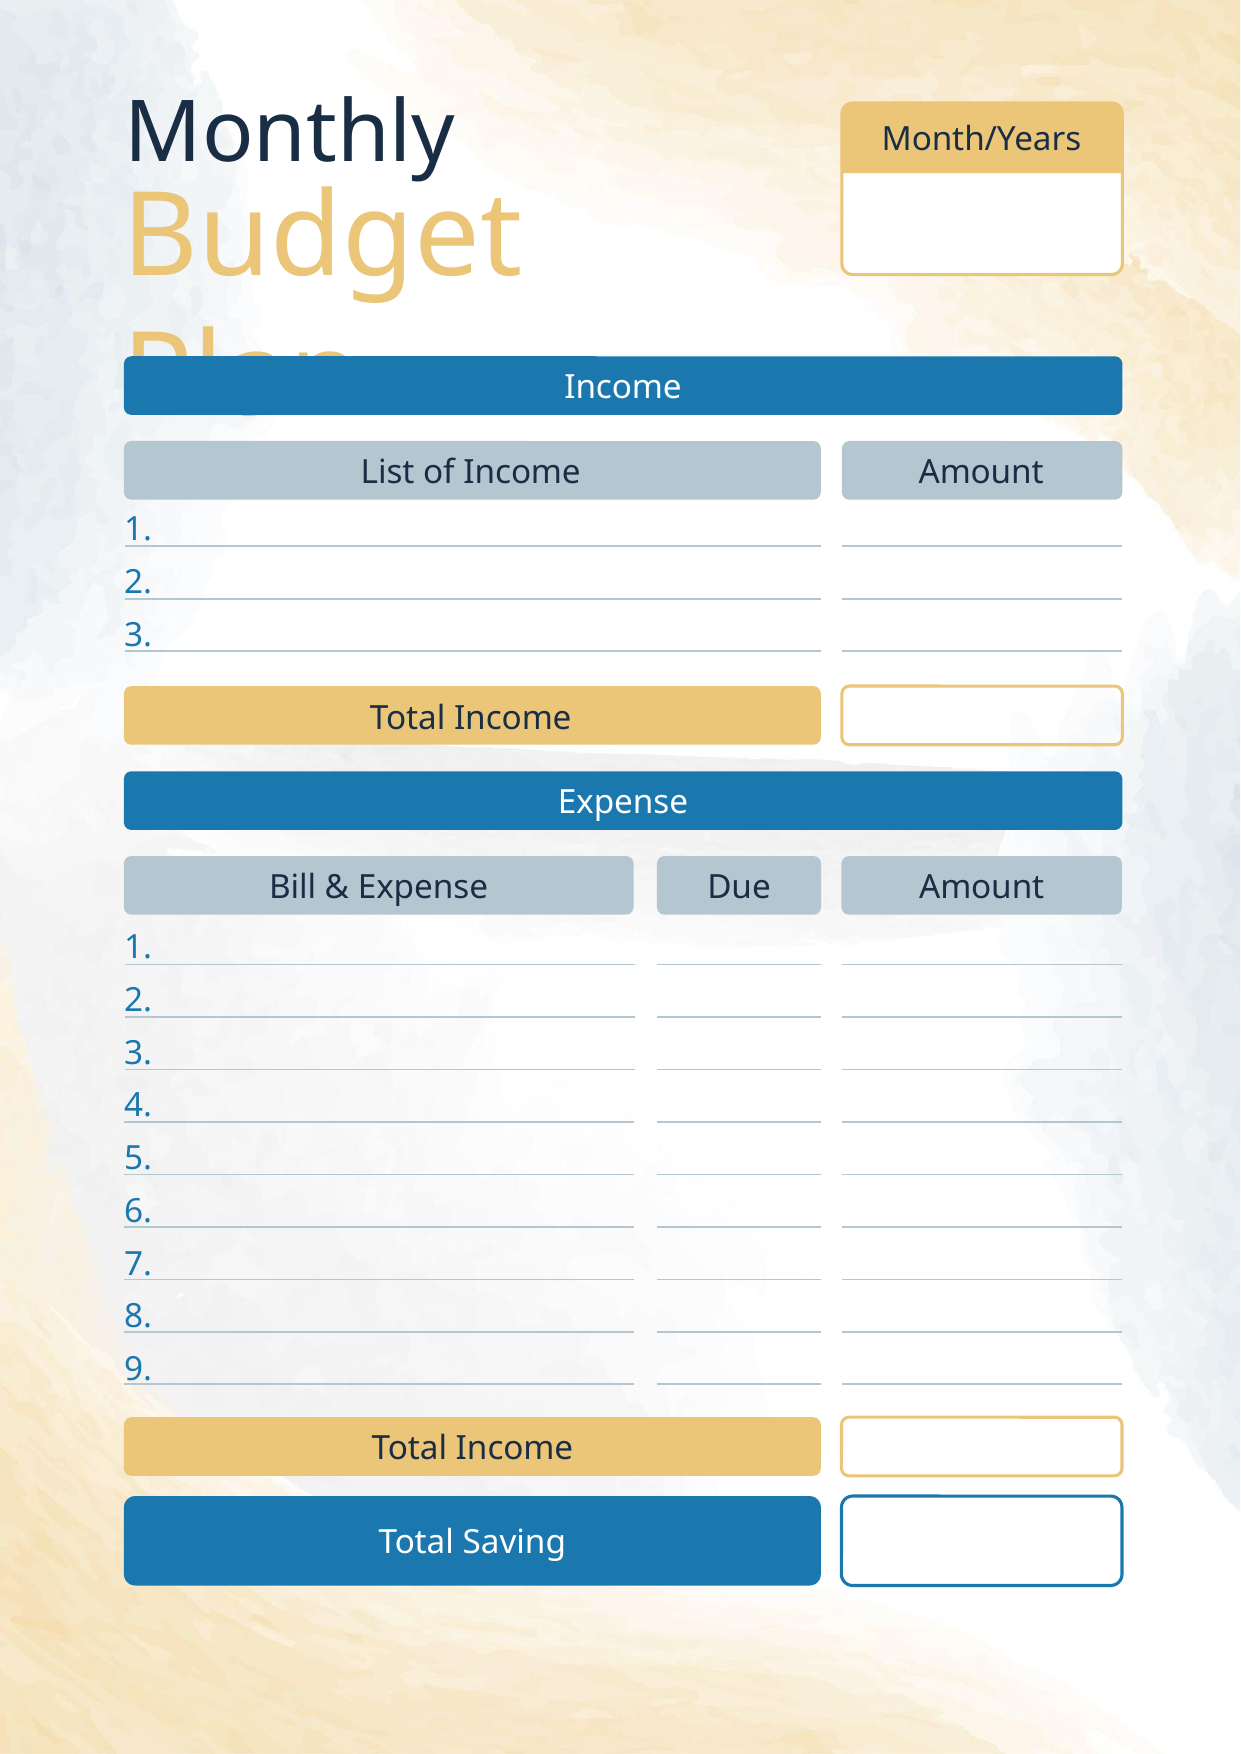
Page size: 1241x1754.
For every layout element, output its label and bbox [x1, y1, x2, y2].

text_box [123, 685, 1123, 745]
text_box [123, 507, 1123, 654]
text_box [123, 925, 1123, 1388]
text_box [123, 1416, 1123, 1477]
text_box [123, 1495, 1123, 1586]
text_box [123, 440, 1123, 500]
text_box [123, 349, 1123, 421]
picture [0, 0, 1241, 1754]
text_box [123, 764, 1123, 836]
text_box [841, 102, 1123, 275]
text_box [123, 855, 1123, 915]
